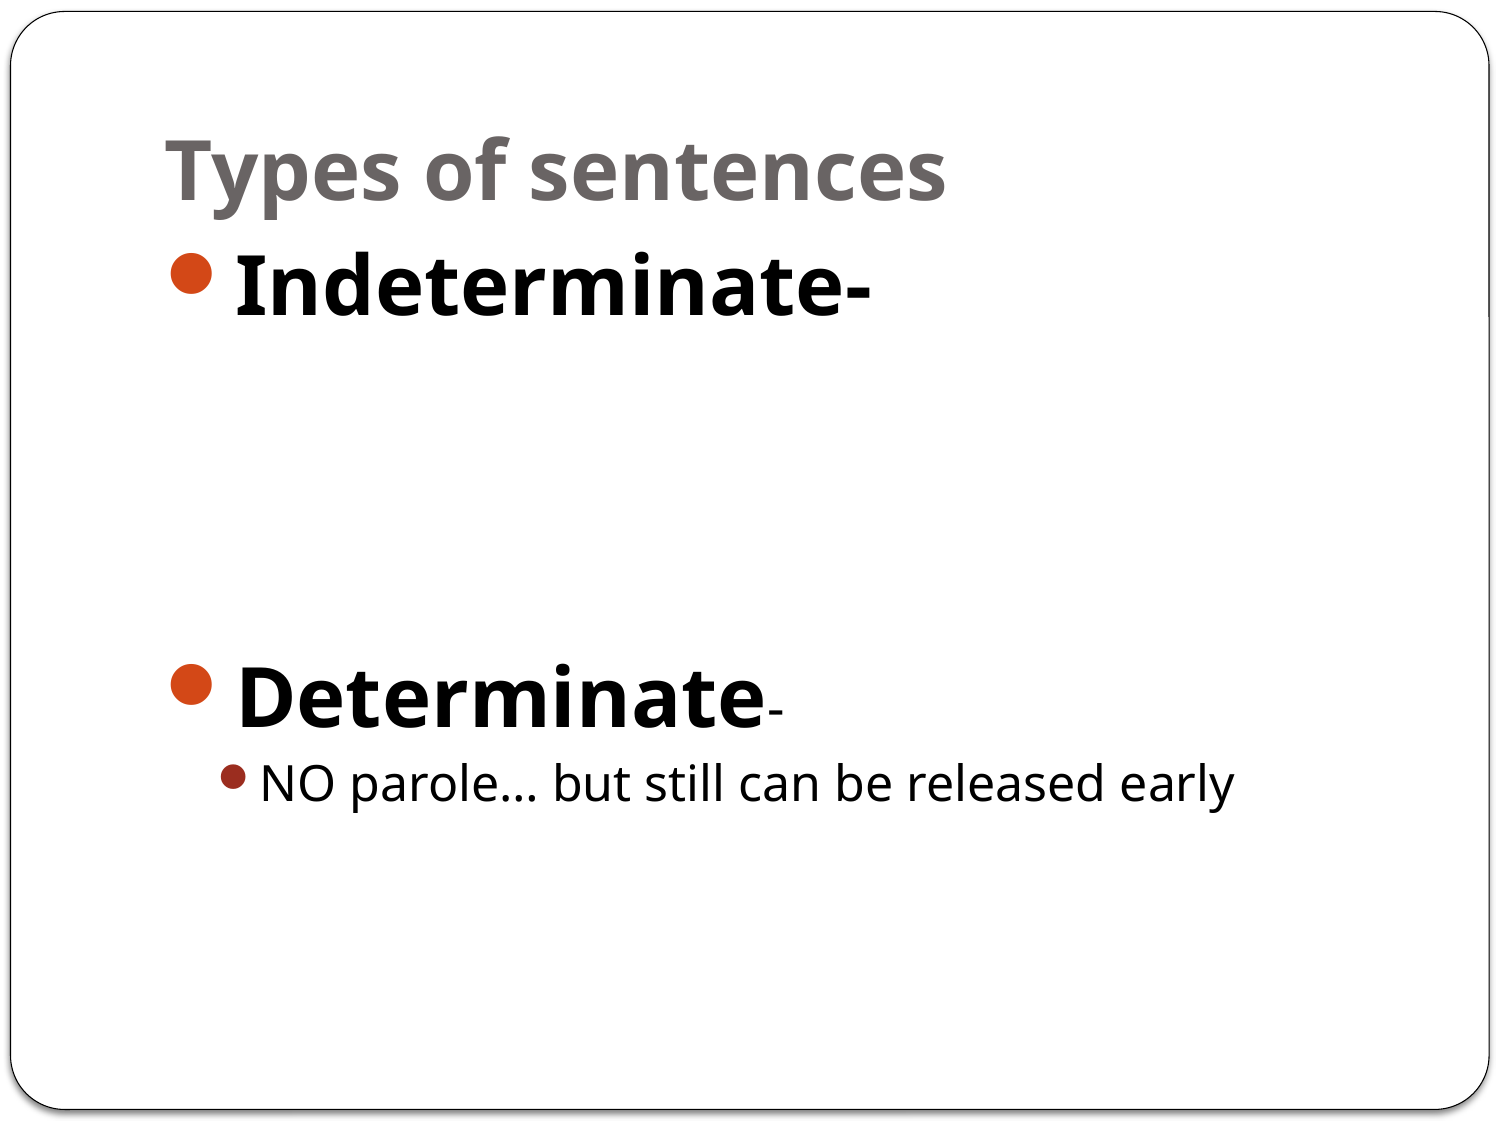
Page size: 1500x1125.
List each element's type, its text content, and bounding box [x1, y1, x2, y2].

list Indeterminate- Determinate- NO parole… but still can be released early [150, 224, 1425, 975]
title Types of sentences [150, 45, 1425, 224]
